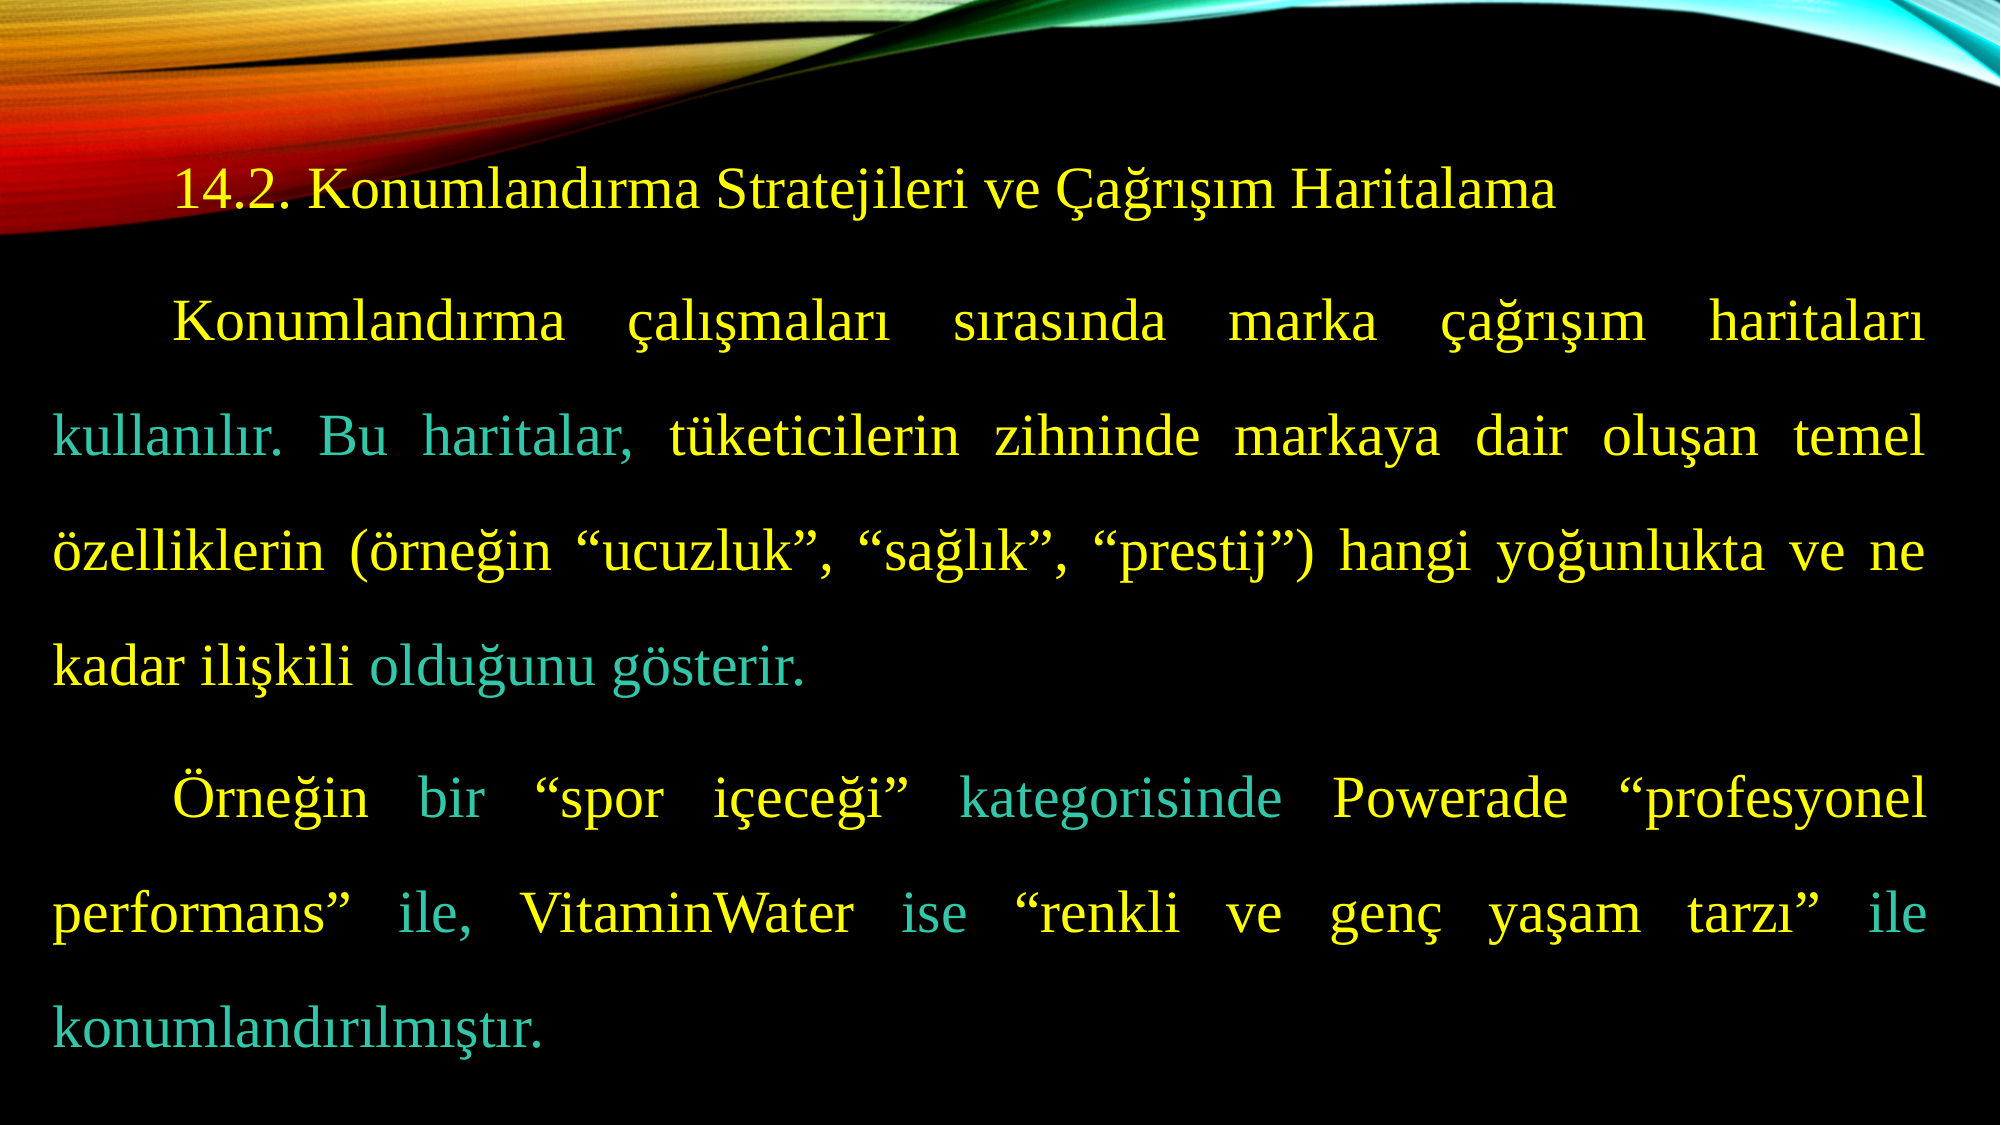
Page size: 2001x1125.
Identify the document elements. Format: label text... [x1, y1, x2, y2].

list 14.2. Konumlandırma Stratejileri ve Çağrışım Haritalama Konumlandırma çalışmaları sırasında marka çağrışım haritaları kullanılır. Bu haritalar, tüketicilerin zihninde markaya dair oluşan temel özelliklerin (örneğin “ucuzluk”, “sağlık”, “prestij”) hangi yoğunlukta ve ne kadar ilişkili olduğunu gösterir. Örneğin bir “spor içeceği” kategorisinde Powerade “profesyonel performans” ile, VitaminWater ise “renkli ve genç yaşam tarzı” ile konumlandırılmıştır. [37, 97, 1944, 1073]
picture [0, 0, 2000, 237]
